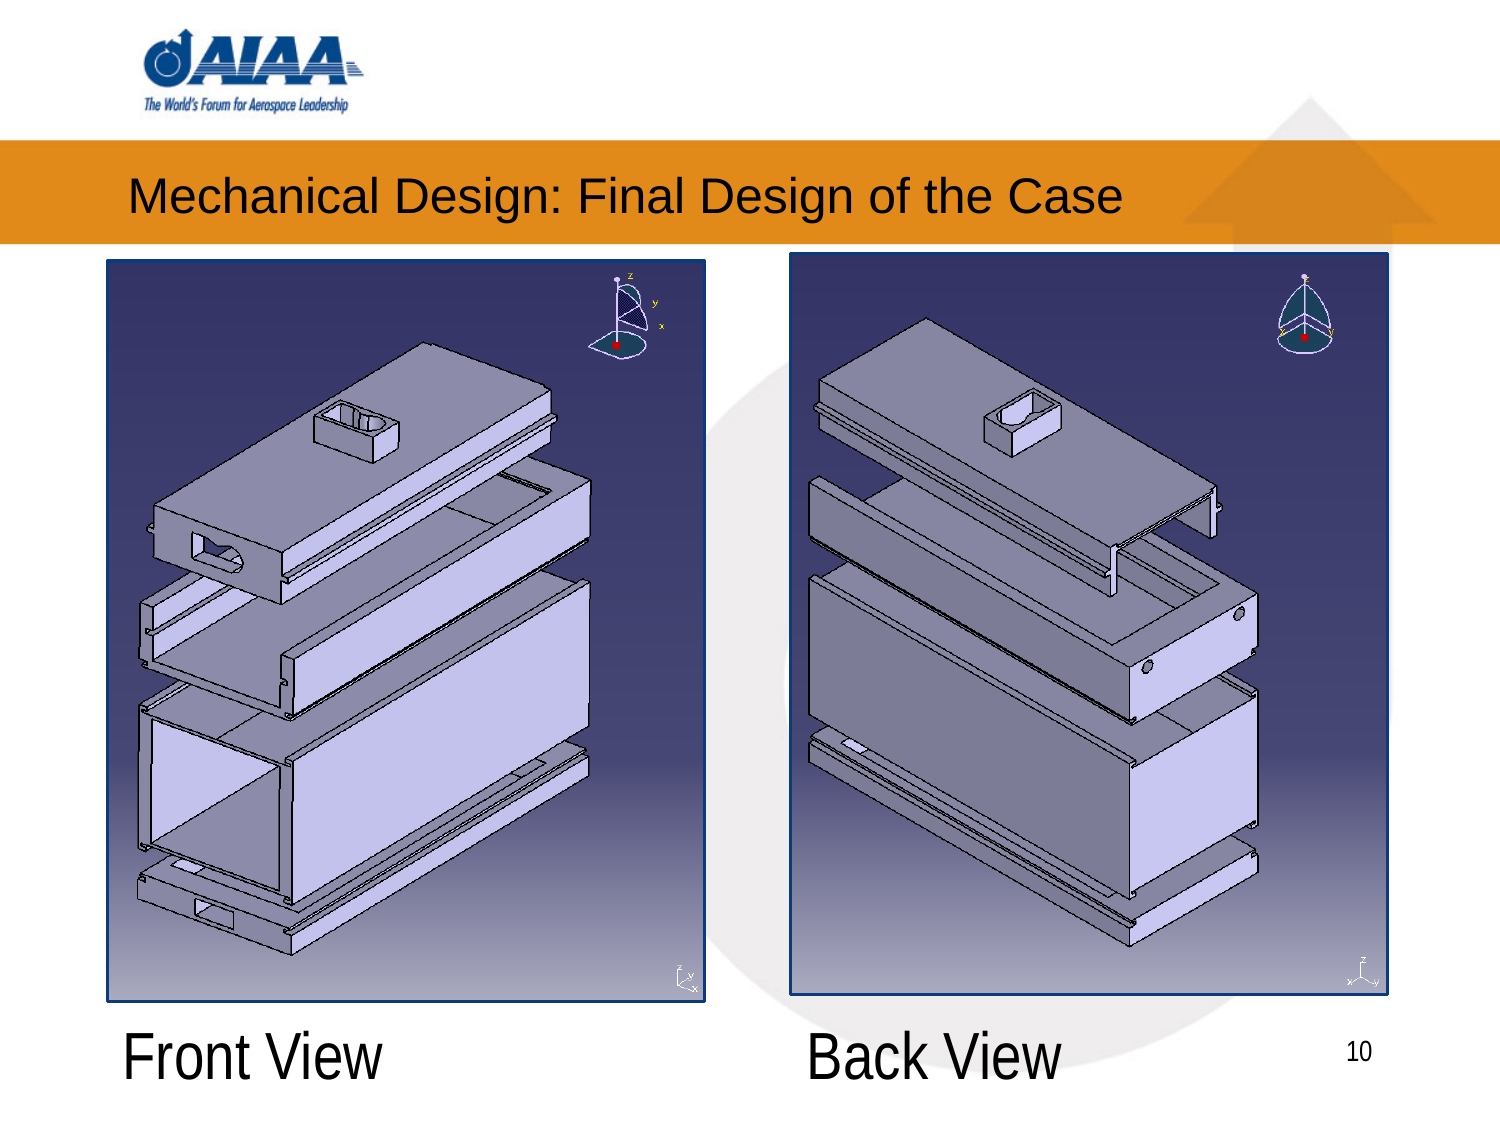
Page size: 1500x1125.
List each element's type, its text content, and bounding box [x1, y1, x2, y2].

text_box Front View [107, 1007, 703, 1100]
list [108, 262, 703, 1001]
text_box Back View [792, 1005, 1388, 1100]
picture [0, 0, 1500, 1125]
title Mechanical Design: Final Design of the Case [112, 137, 1388, 250]
